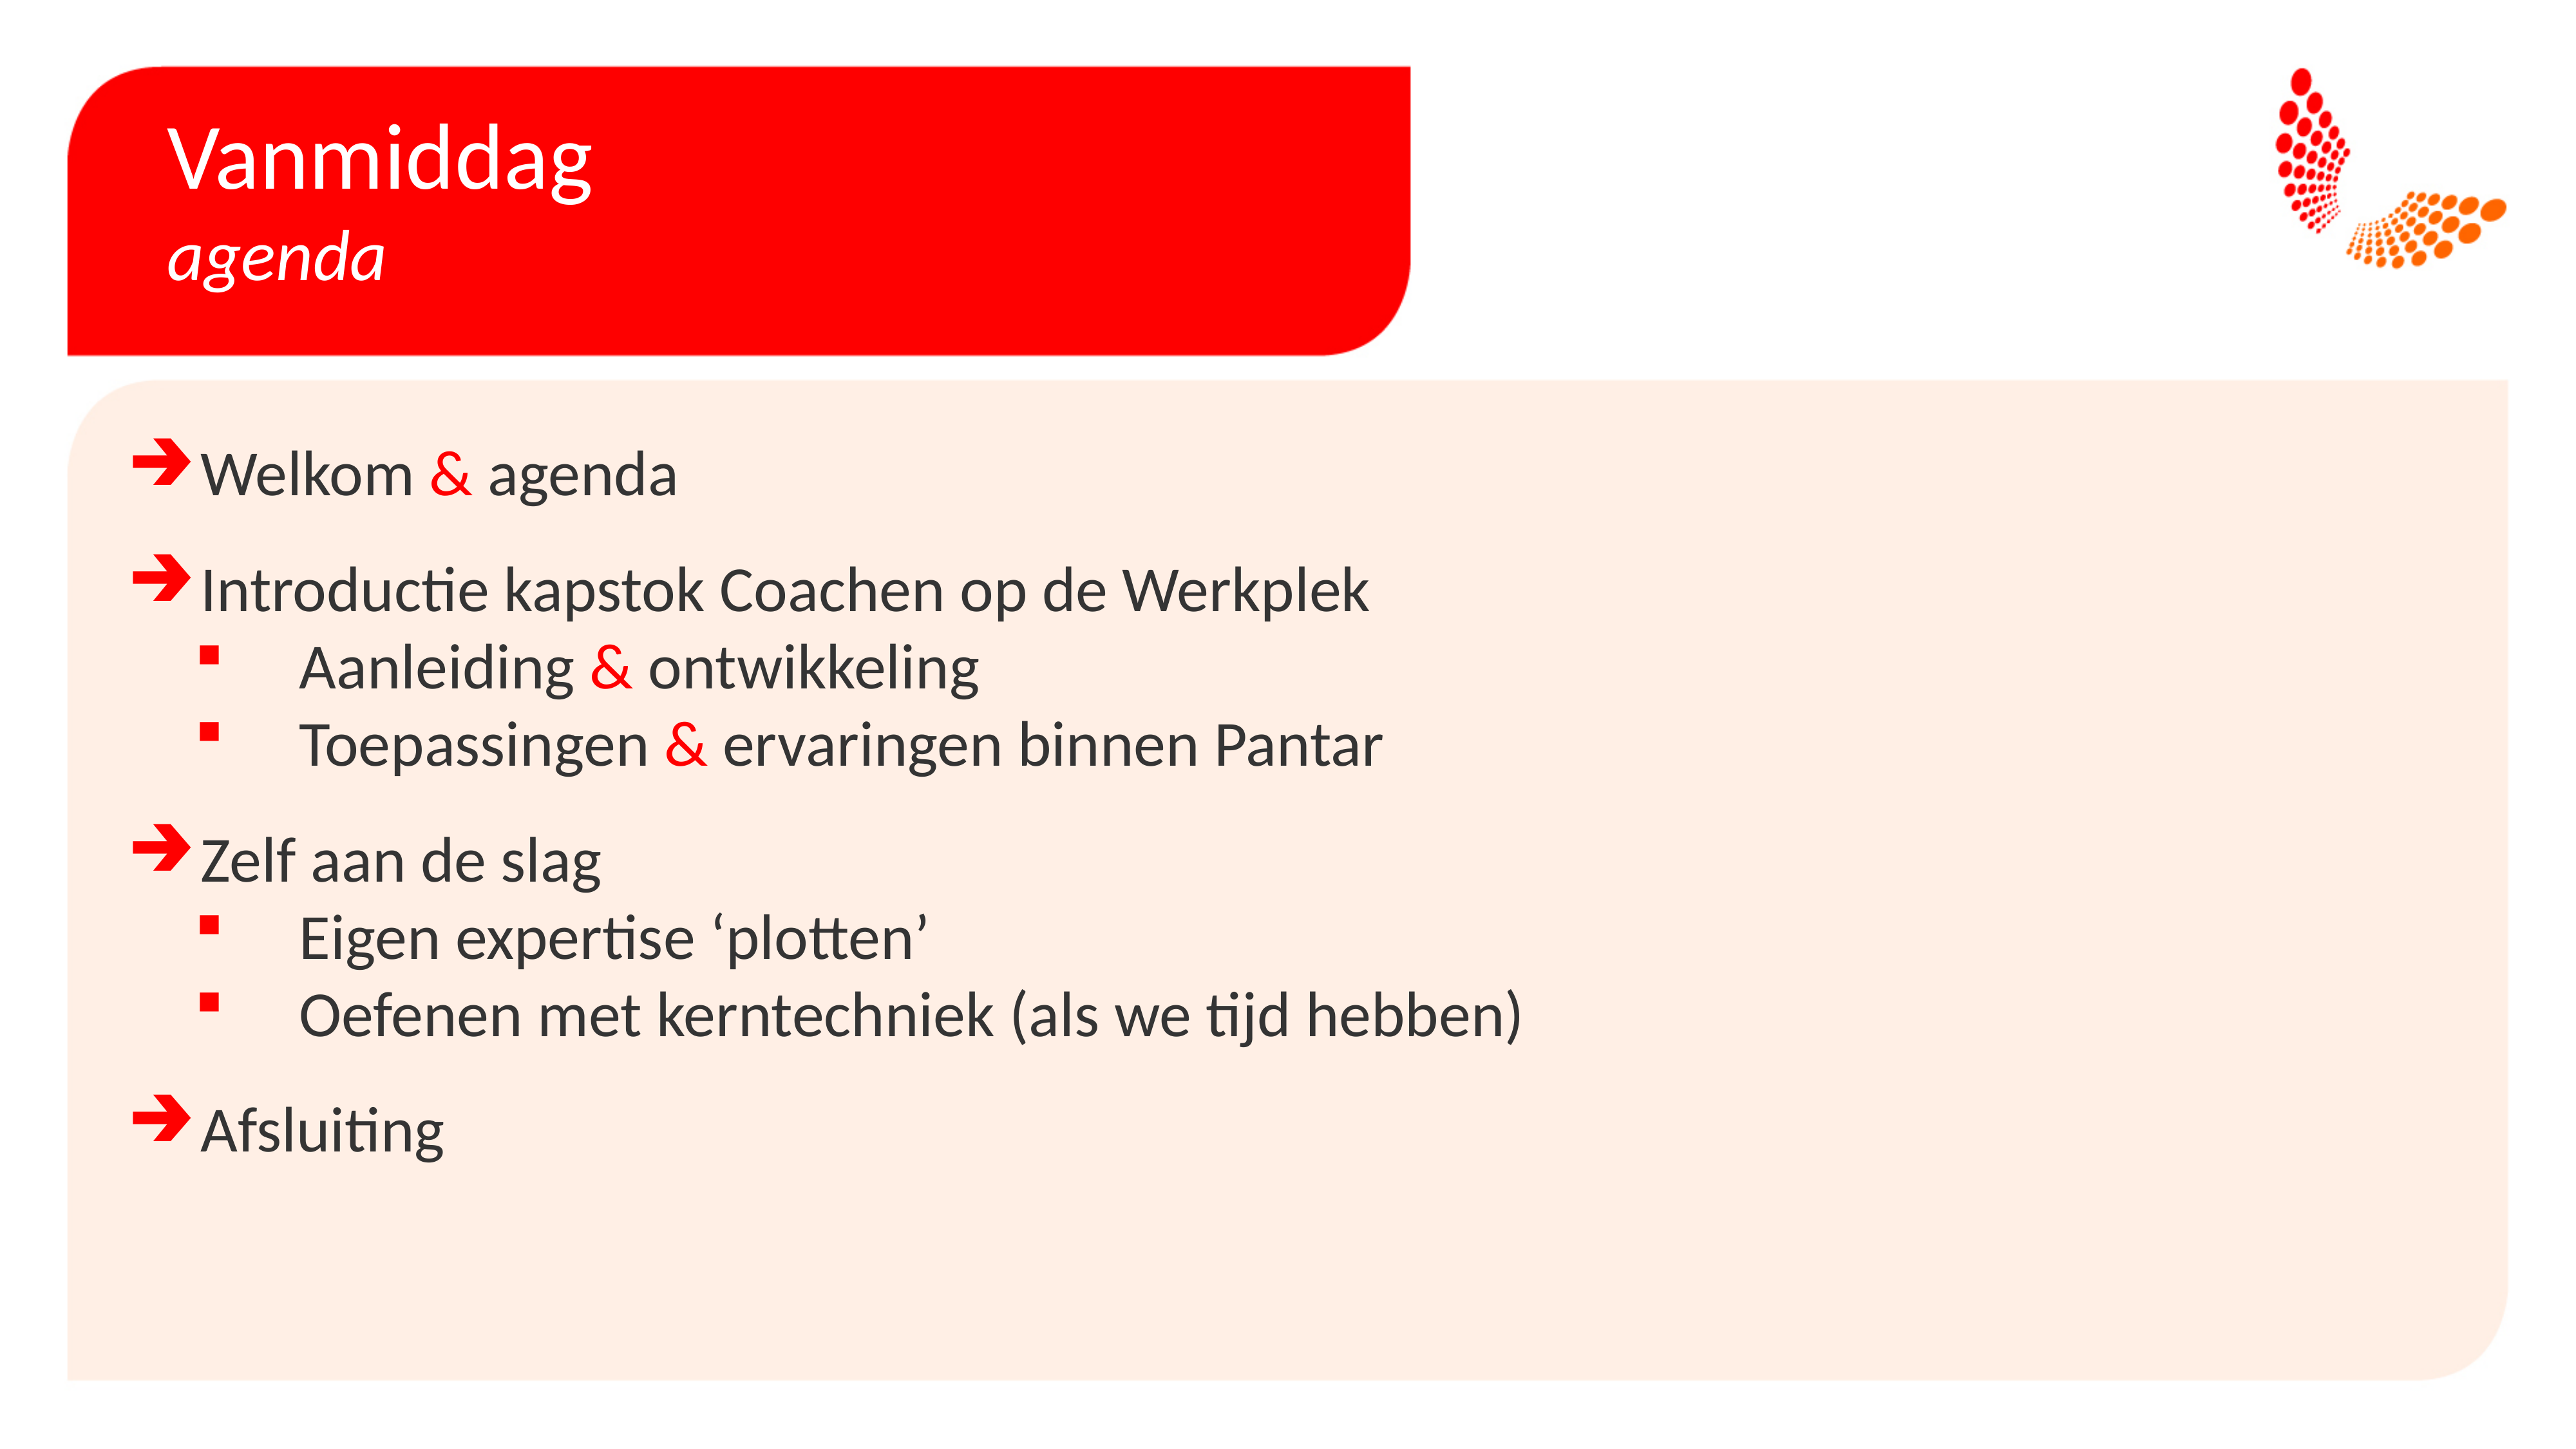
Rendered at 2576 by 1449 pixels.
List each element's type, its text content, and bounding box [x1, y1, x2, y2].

text_box Welkom & agenda Introductie kapstok Coachen op de Werkplek Aanleiding & ontwikkeling Toepassingen & ervaringen binnen Pantar Zelf aan de slag Eigen expertise ‘plotten’ Oefenen met kerntechniek (als we tijd hebben) Afsluiting [118, 381, 2521, 1170]
picture [0, 0, 2576, 1449]
title Vanmiddag agenda [156, 85, 1349, 345]
